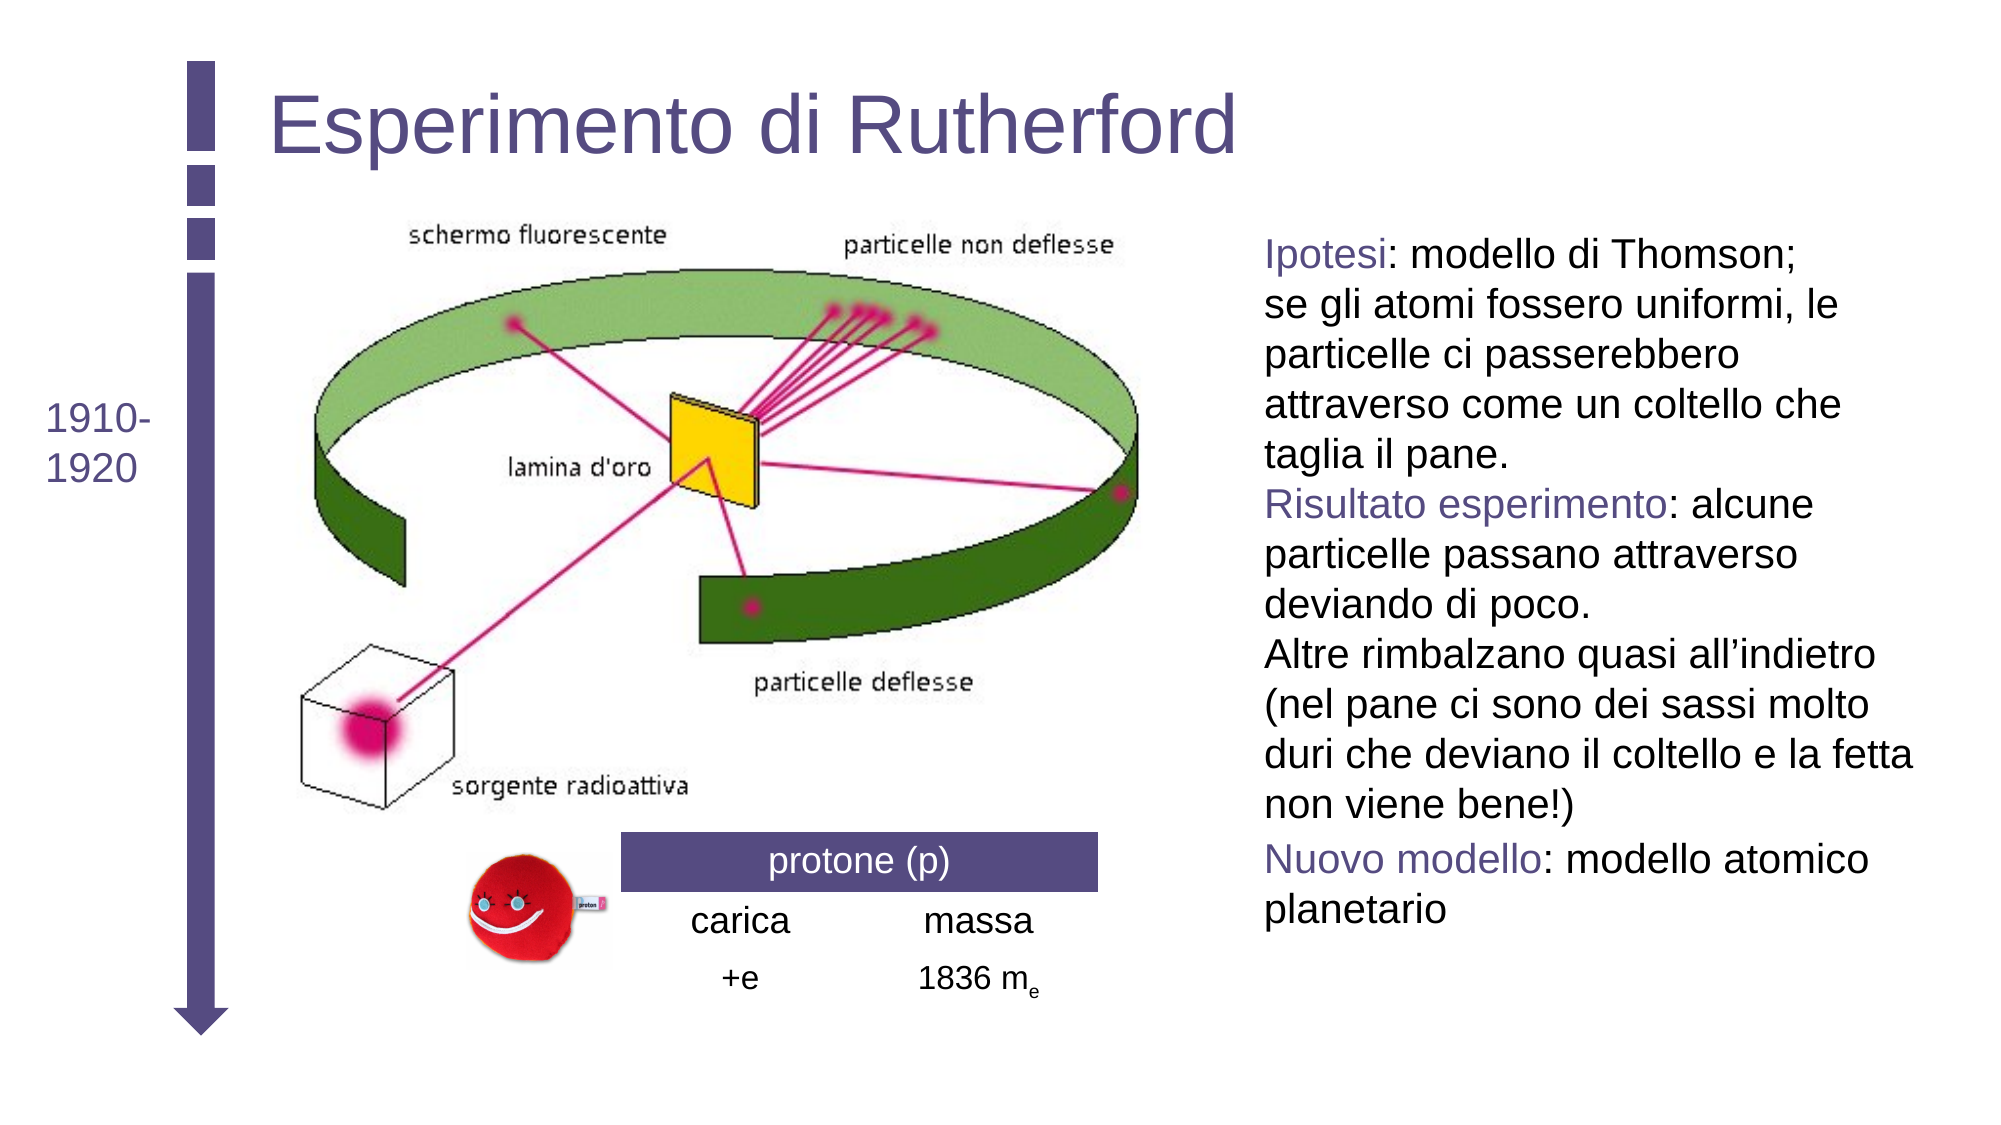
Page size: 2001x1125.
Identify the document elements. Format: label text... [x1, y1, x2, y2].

text_box Esperimento di Rutherford [253, 62, 1255, 178]
text_box [173, 272, 229, 1036]
text_box [187, 61, 215, 151]
text_box Nuovo modello: modello atomico planetario [1249, 824, 2000, 940]
table_cell 1836 me [860, 952, 1098, 1013]
picture [265, 205, 1176, 829]
text_box [187, 165, 215, 206]
table_header protone (p) [621, 832, 1098, 892]
table_cell carica [621, 892, 860, 952]
text_box 1910- 1920 [30, 383, 167, 499]
table_cell +e [621, 952, 860, 1013]
text_box Ipotesi: modello di Thomson; se gli atomi fossero uniformi, le particelle ci passerebbero attraverso come un coltello che taglia il pane. [1249, 219, 1938, 469]
table_cell massa [860, 892, 1098, 952]
text_box [187, 218, 215, 260]
picture [466, 852, 613, 970]
text_box Risultato esperimento: alcune particelle passano attraverso deviando di poco. Altre rimbalzano quasi all’indietro (nel pane ci sono dei sassi molto duri che deviano il coltello e la fetta non viene bene!) [1249, 469, 1956, 824]
